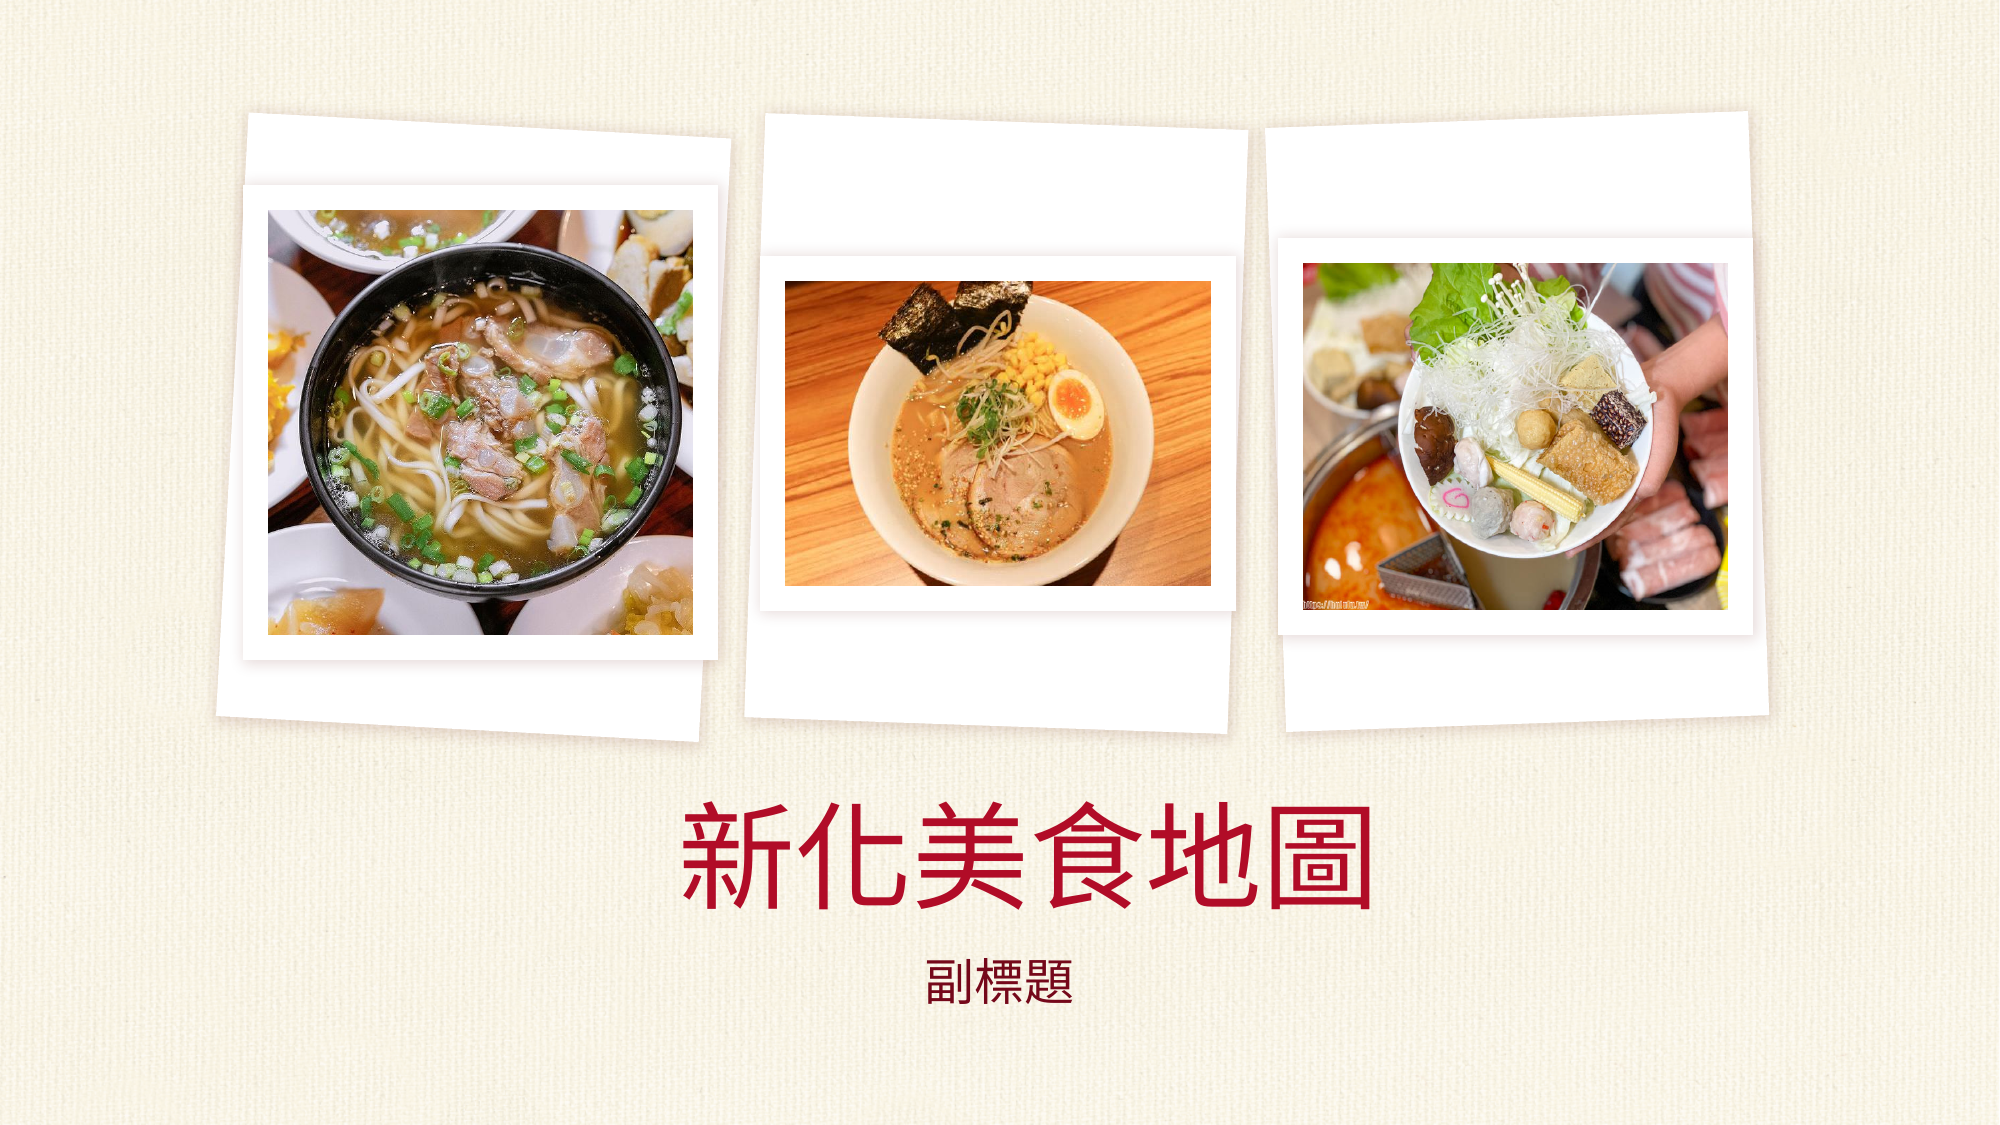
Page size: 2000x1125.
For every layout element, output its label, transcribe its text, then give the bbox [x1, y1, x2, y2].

subtitle 副標題 [249, 950, 1750, 1025]
title 新化美食地圖 [279, 775, 1780, 931]
picture [0, 0, 2000, 1125]
